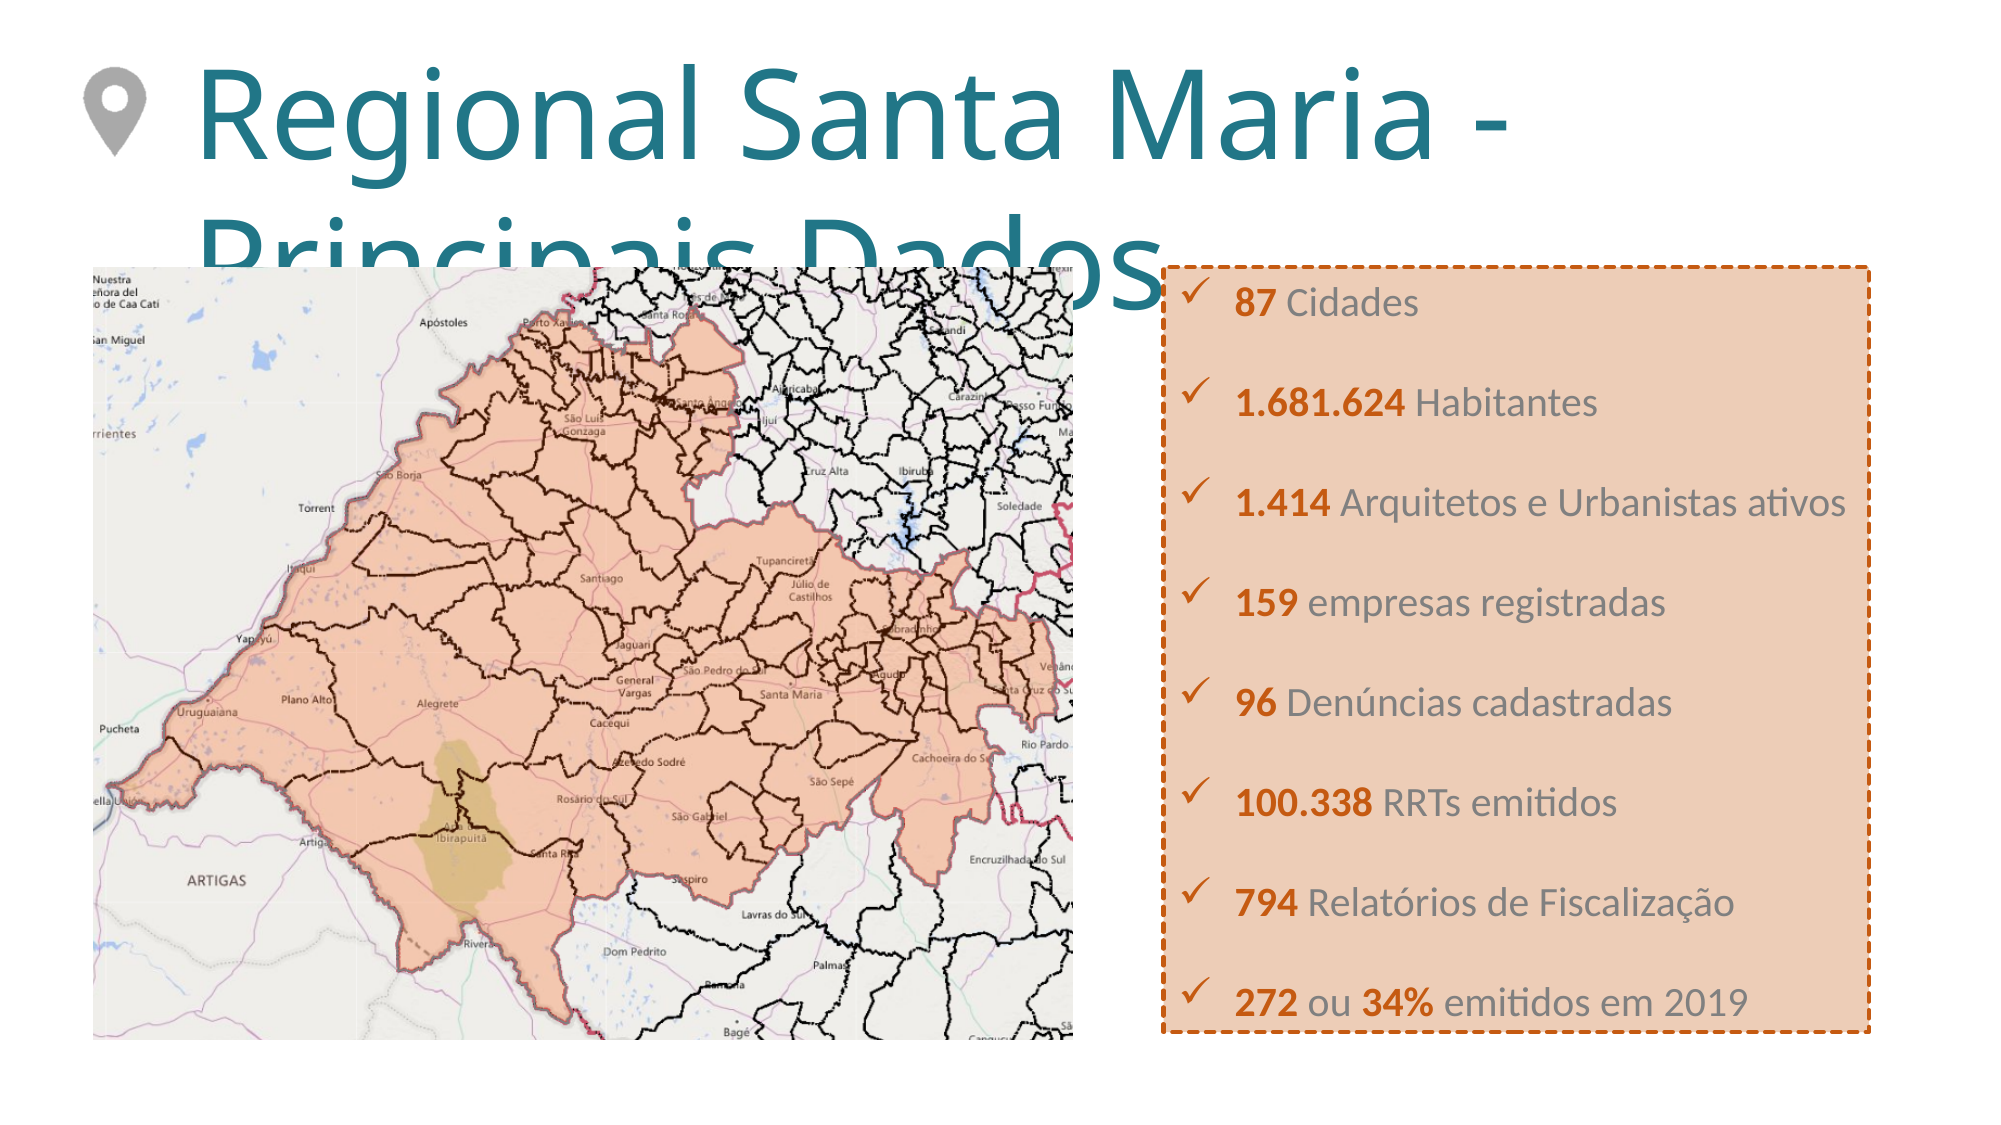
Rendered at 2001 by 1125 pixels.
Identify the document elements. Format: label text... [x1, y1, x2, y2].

picture [93, 266, 1073, 1040]
text_box 87 Cidades 1.681.624 Habitantes 1.414 Arquitetos e Urbanistas ativos 159 empresas registradas 96 Denúncias cadastradas 100.338 RRTs emitidos 794 Relatórios de Fiscalização 272 ou 34% emitidos em 2019 [1163, 267, 1869, 1033]
text_box Regional Santa Maria - Principais Dados [177, 27, 2000, 342]
picture [60, 58, 168, 165]
